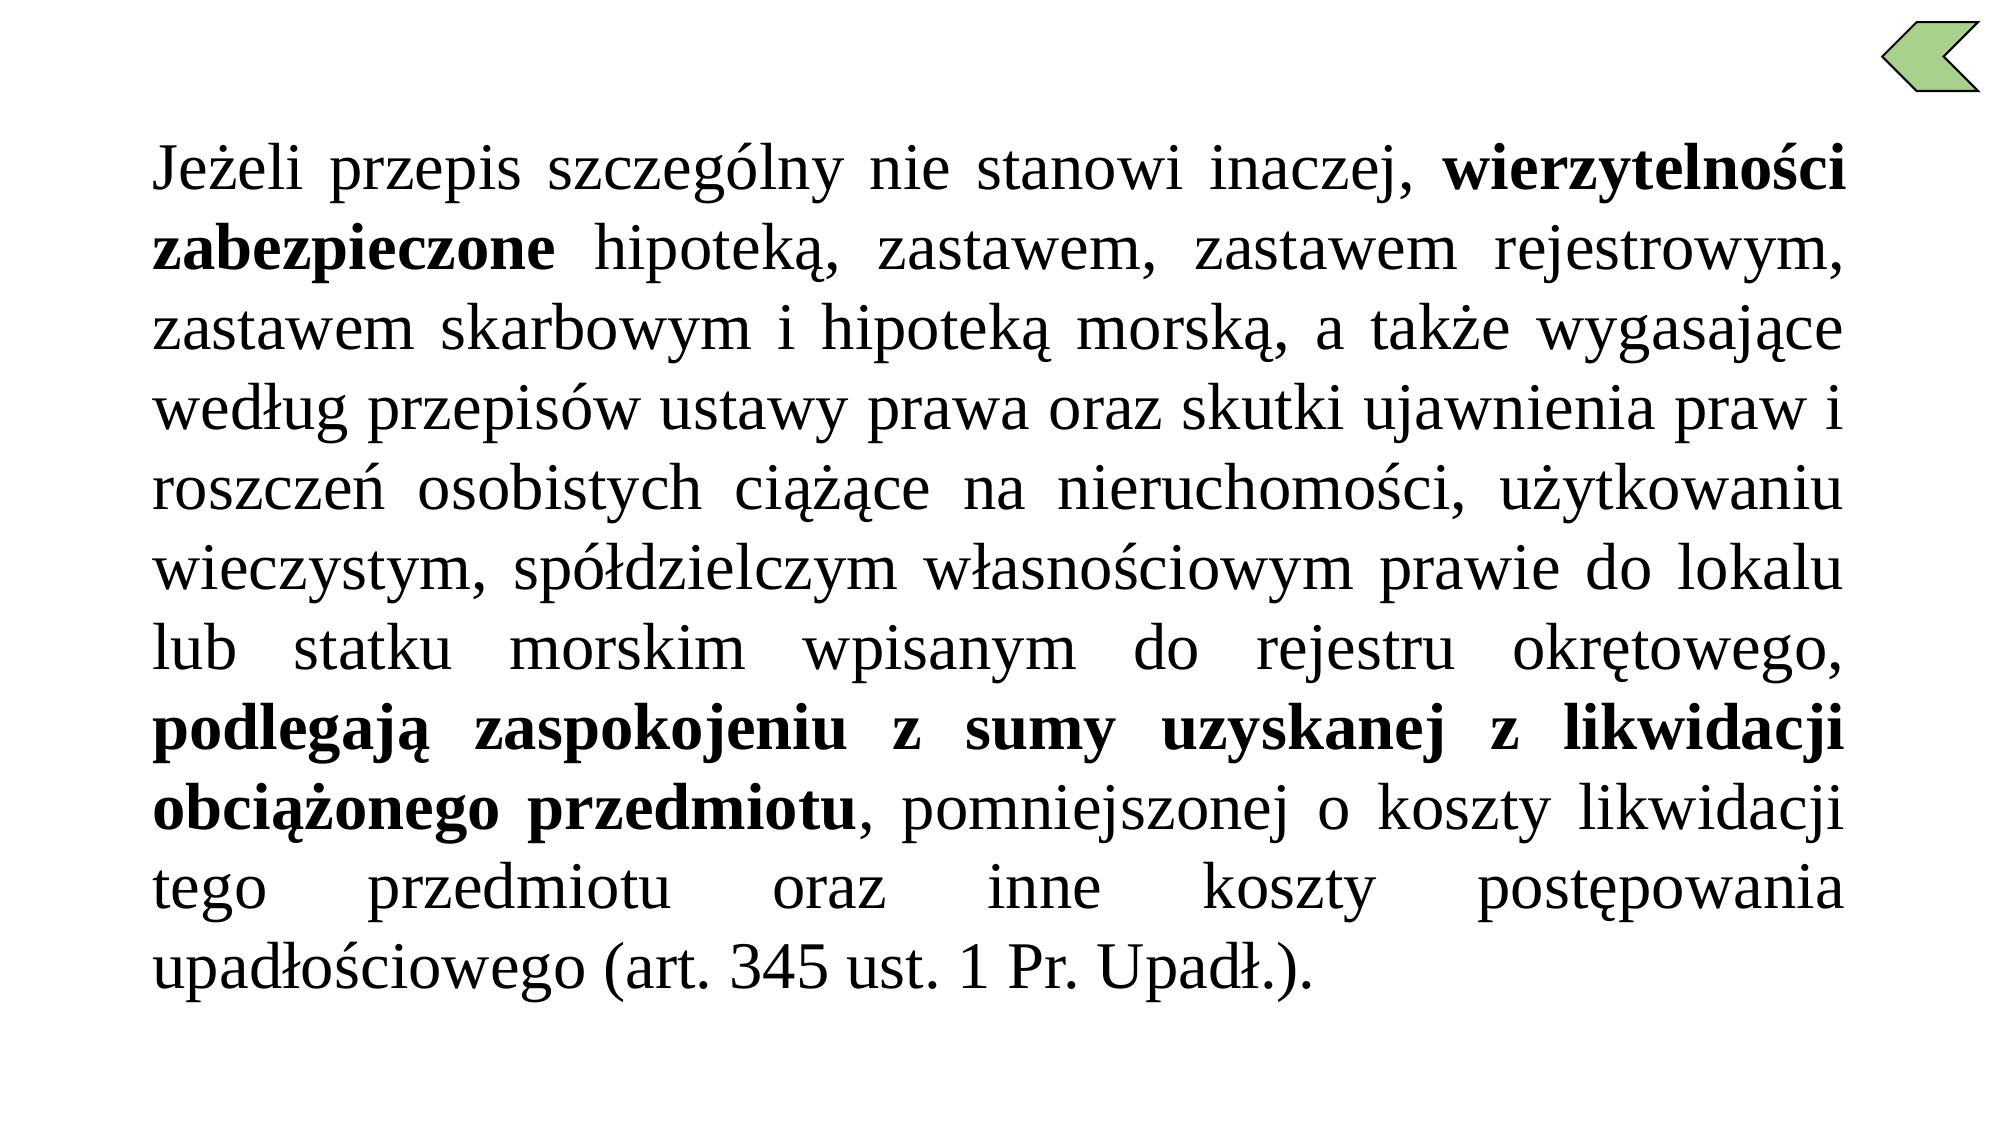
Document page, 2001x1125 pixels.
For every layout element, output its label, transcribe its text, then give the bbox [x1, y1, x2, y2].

text_box [1880, 21, 1981, 93]
list Jeżeli przepis szczególny nie stanowi inaczej, wierzytelności zabezpieczone hipoteką, zastawem, zastawem rejestrowym, zastawem skarbowym i hipoteką morską, a także wygasające według przepisów ustawy prawa oraz skutki ujawnienia praw i roszczeń osobistych ciążące na nieruchomości, użytkowaniu wieczystym, spółdzielczym własnościowym prawie do lokalu lub statku morskim wpisanym do rejestru okrętowego, podlegają zaspokojeniu z sumy uzyskanej z likwidacji obciążonego przedmiotu, pomniejszonej o koszty likwidacji tego przedmiotu oraz inne koszty postępowania upadłościowego (art. 345 ust. 1 Pr. Upadł.). [137, 109, 1863, 1015]
